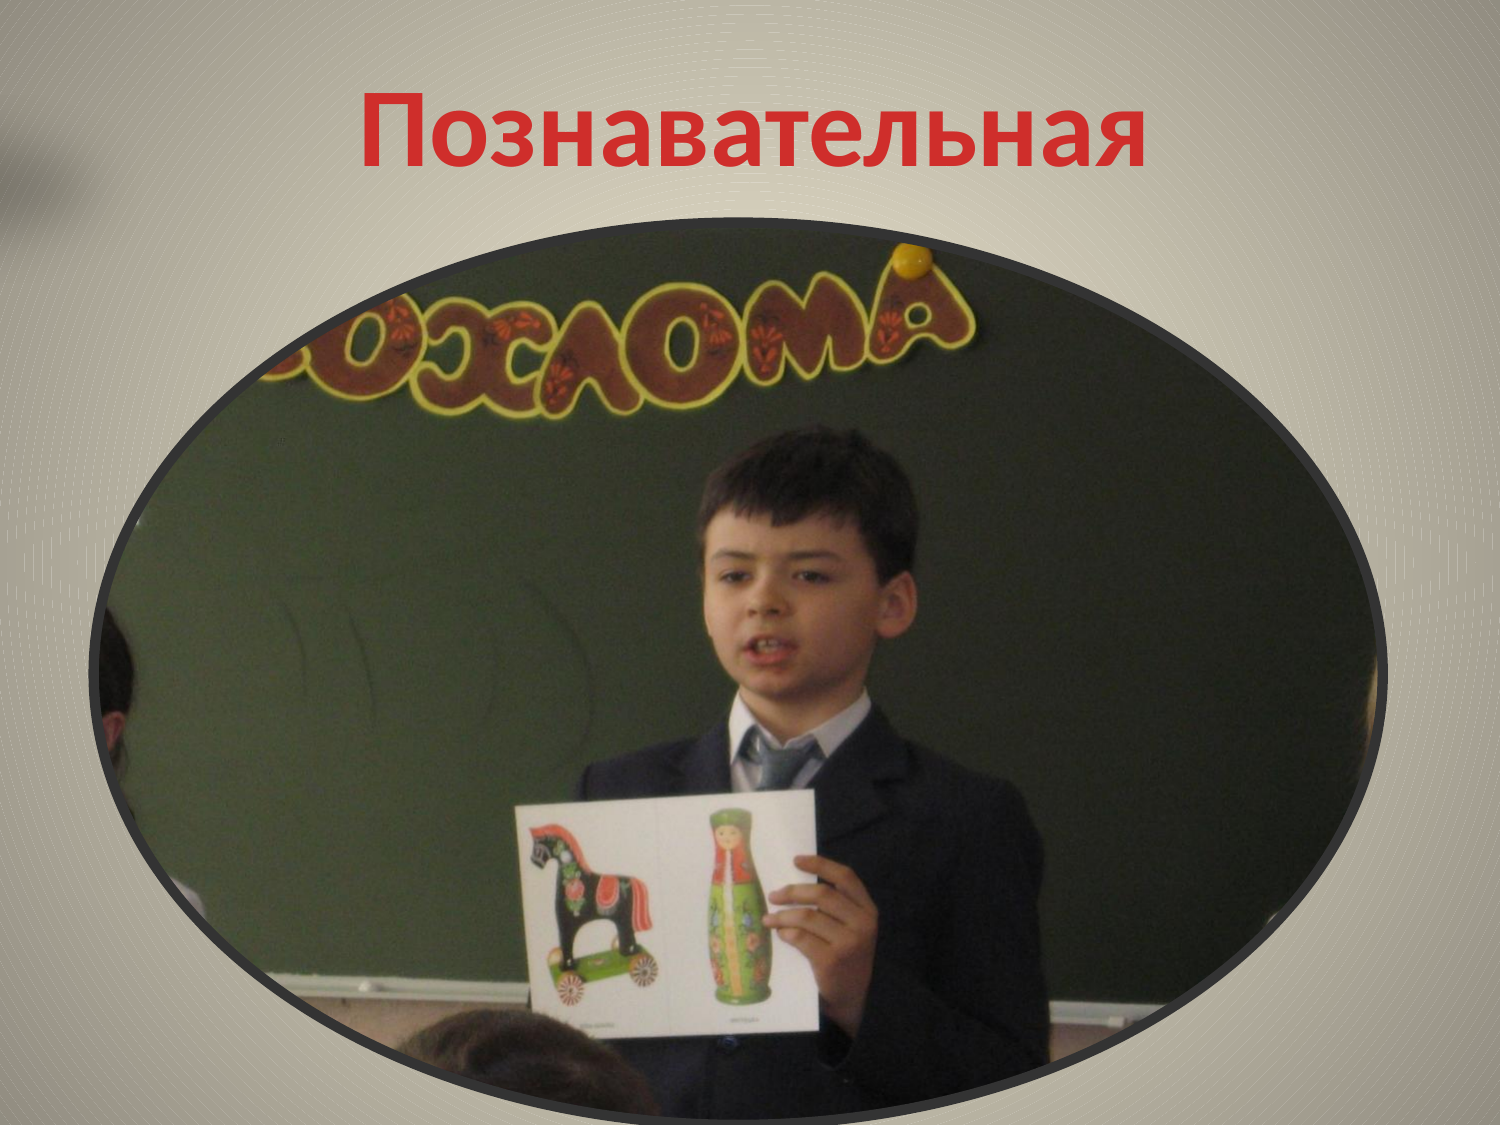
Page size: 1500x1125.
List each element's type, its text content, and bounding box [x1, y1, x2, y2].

text_box Познавательная [343, 46, 1167, 197]
picture [93, 222, 1383, 1125]
